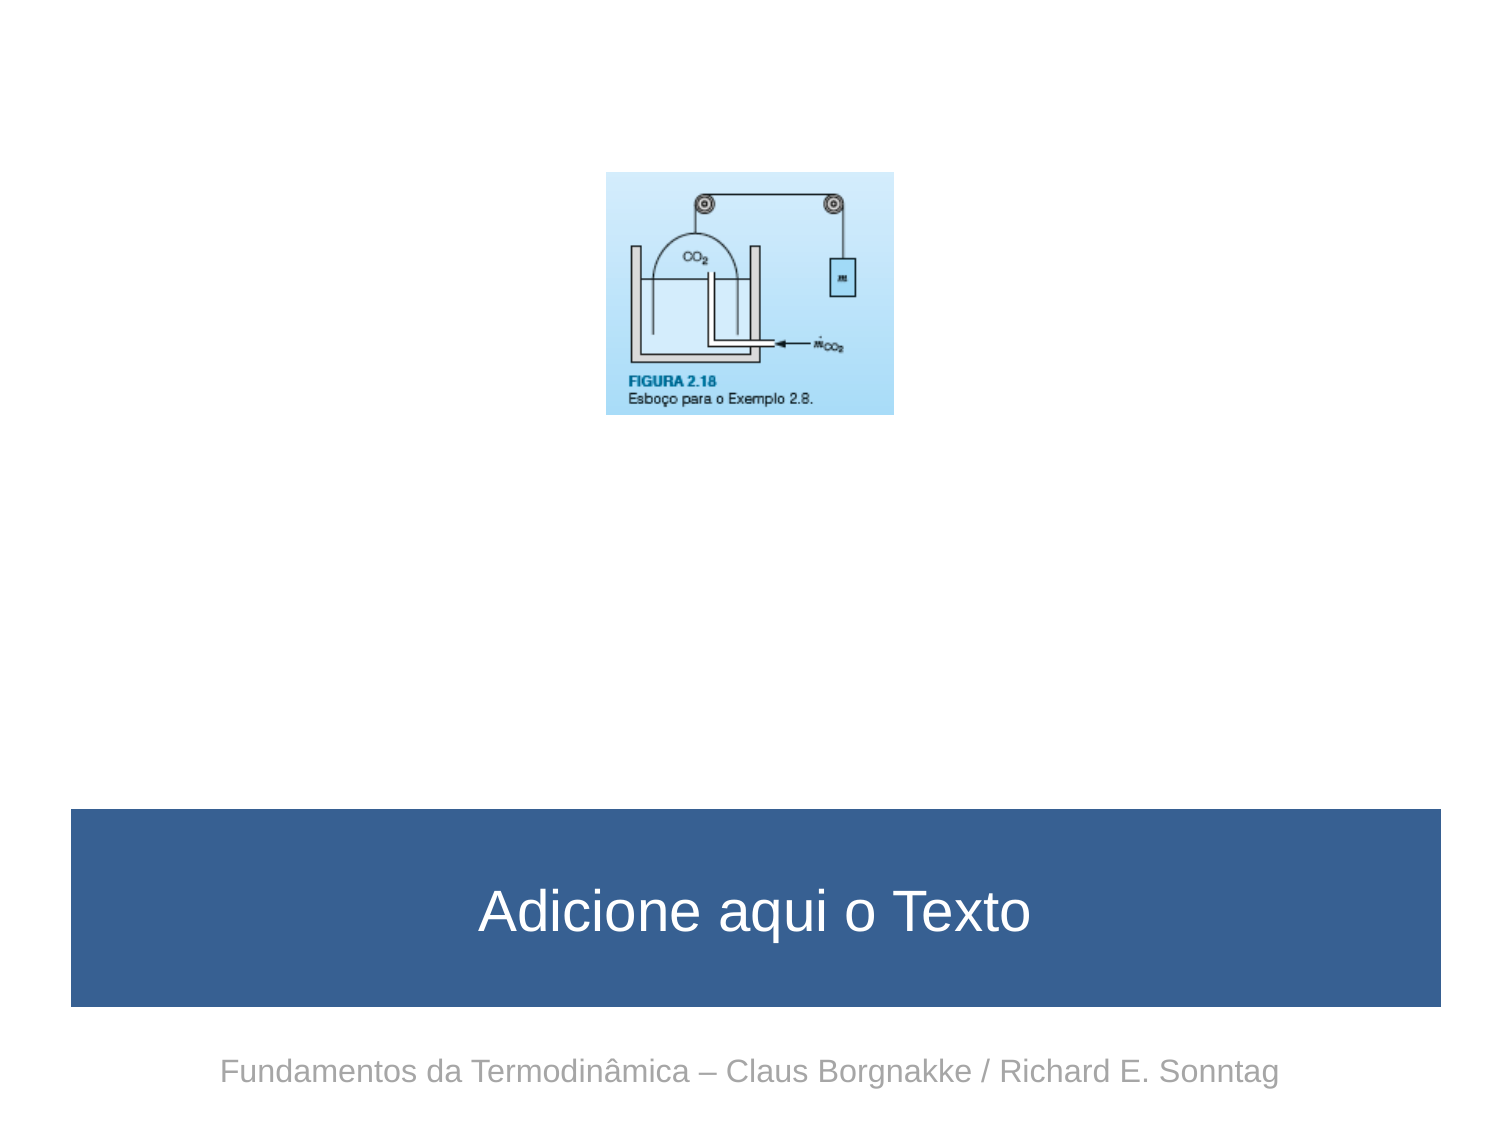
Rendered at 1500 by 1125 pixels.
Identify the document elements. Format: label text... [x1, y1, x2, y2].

picture [605, 172, 894, 416]
footer Fundamentos da Termodinâmica – Claus Borgnakke / Richard E. Sonntag [0, 1042, 1500, 1103]
text_box Adicione aqui o Texto [70, 808, 1442, 1008]
